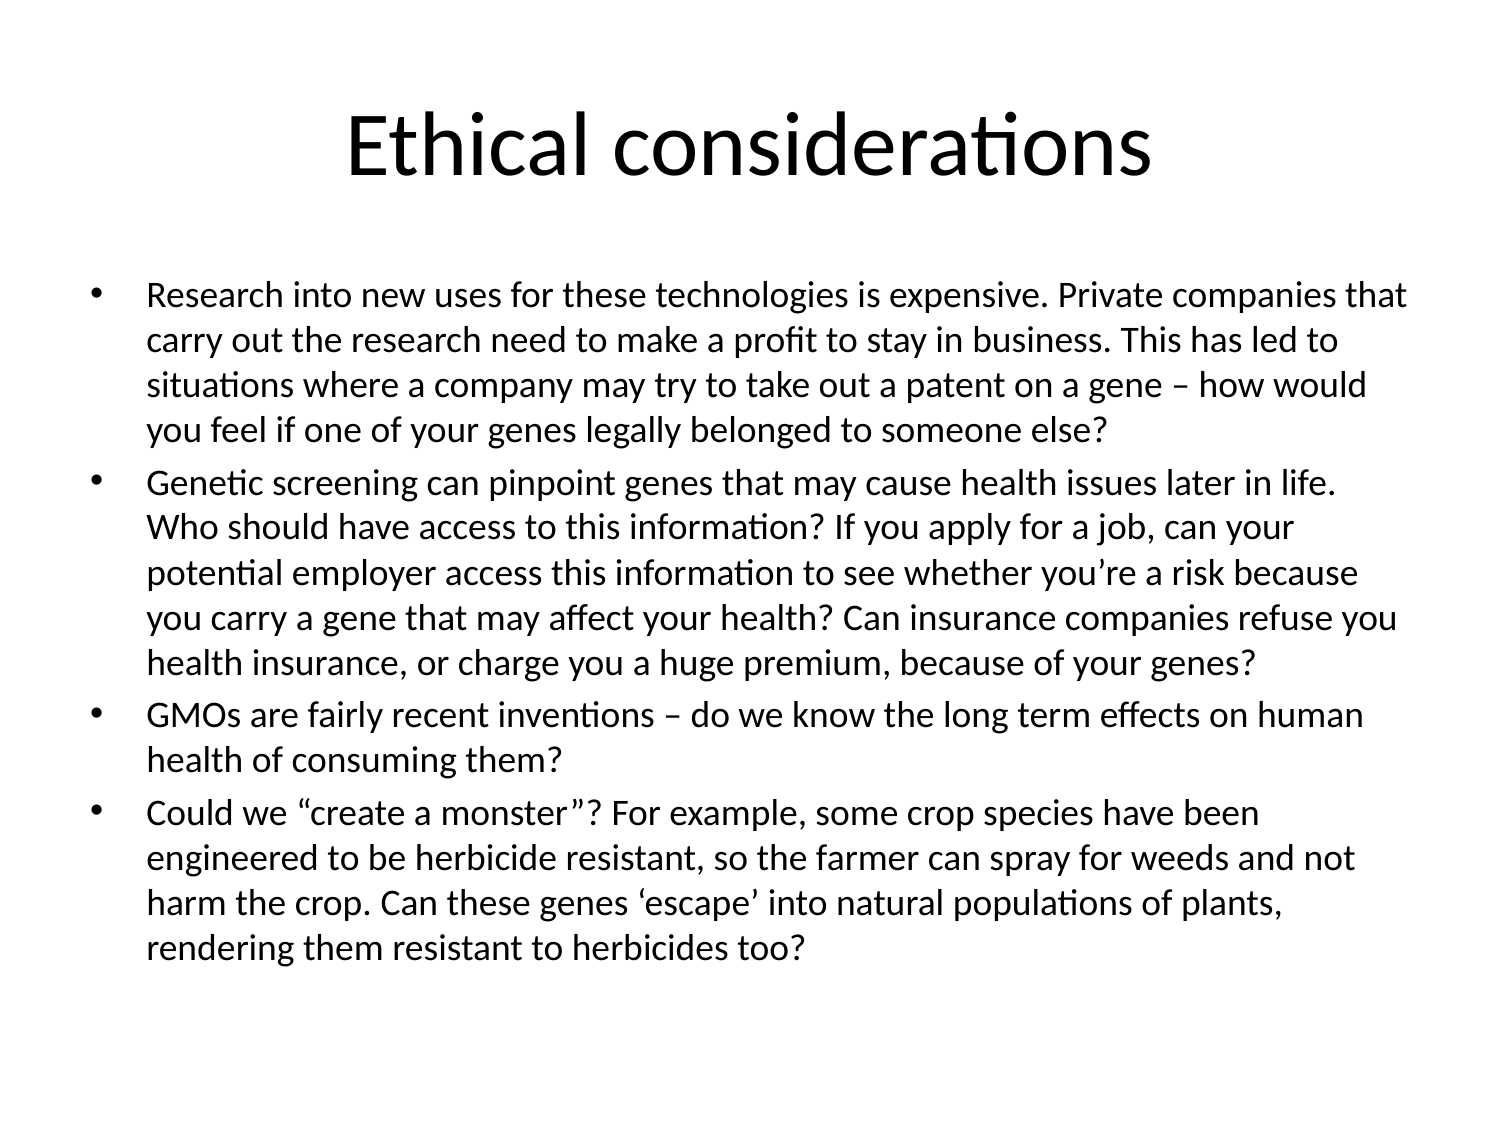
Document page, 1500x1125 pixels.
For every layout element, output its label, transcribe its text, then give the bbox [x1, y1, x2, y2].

list Research into new uses for these technologies is expensive. Private companies that carry out the research need to make a profit to stay in business. This has led to situations where a company may try to take out a patent on a gene – how would you feel if one of your genes legally belonged to someone else? Genetic screening can pinpoint genes that may cause health issues later in life. Who should have access to this information? If you apply for a job, can your potential employer access this information to see whether you’re a risk because you carry a gene that may affect your health? Can insurance companies refuse you health insurance, or charge you a huge premium, because of your genes? GMOs are fairly recent inventions – do we know the long term effects on human health of consuming them? Could we “create a monster”? For example, some crop species have been engineered to be herbicide resistant, so the farmer can spray for weeds and not harm the crop. Can these genes ‘escape’ into natural populations of plants, rendering them resistant to herbicides too? [75, 262, 1425, 1005]
title Ethical considerations [75, 45, 1425, 233]
